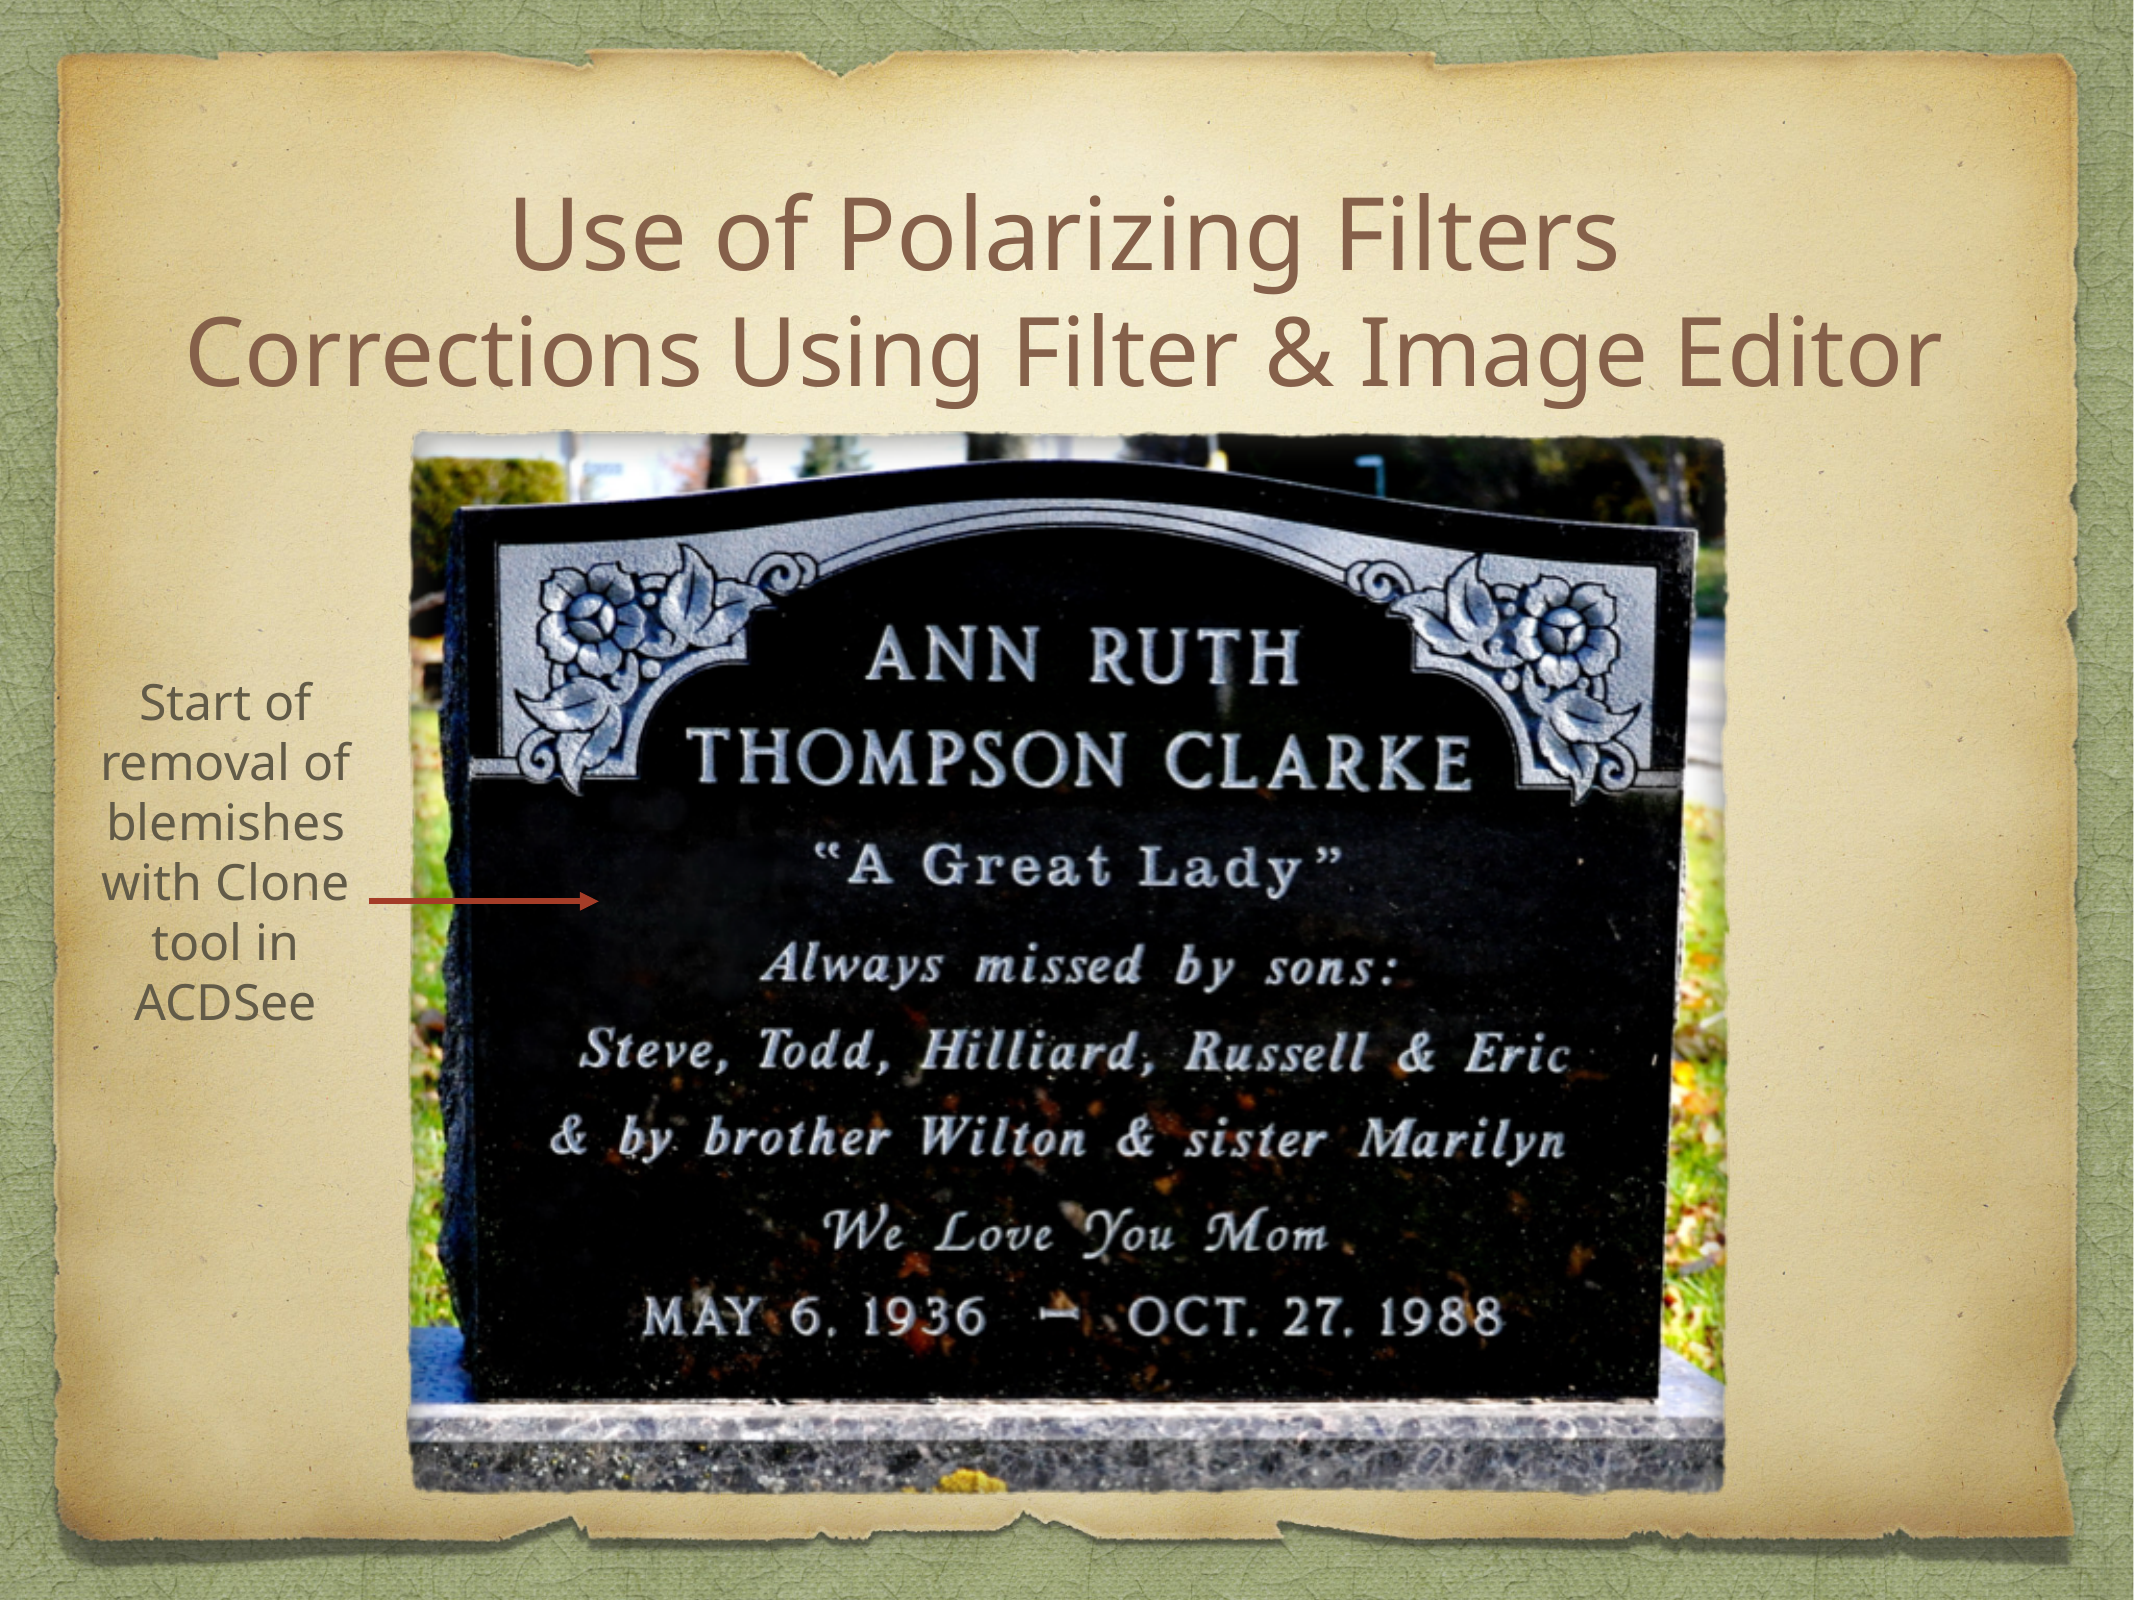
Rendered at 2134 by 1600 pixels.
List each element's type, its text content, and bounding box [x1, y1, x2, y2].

text_box Start of removal of blemishes with Clone tool in ACDSee [76, 662, 375, 1040]
title Use of Polarizing Filters Corrections Using Filter & Image Editor [178, 93, 1951, 482]
picture [0, 0, 2134, 1600]
